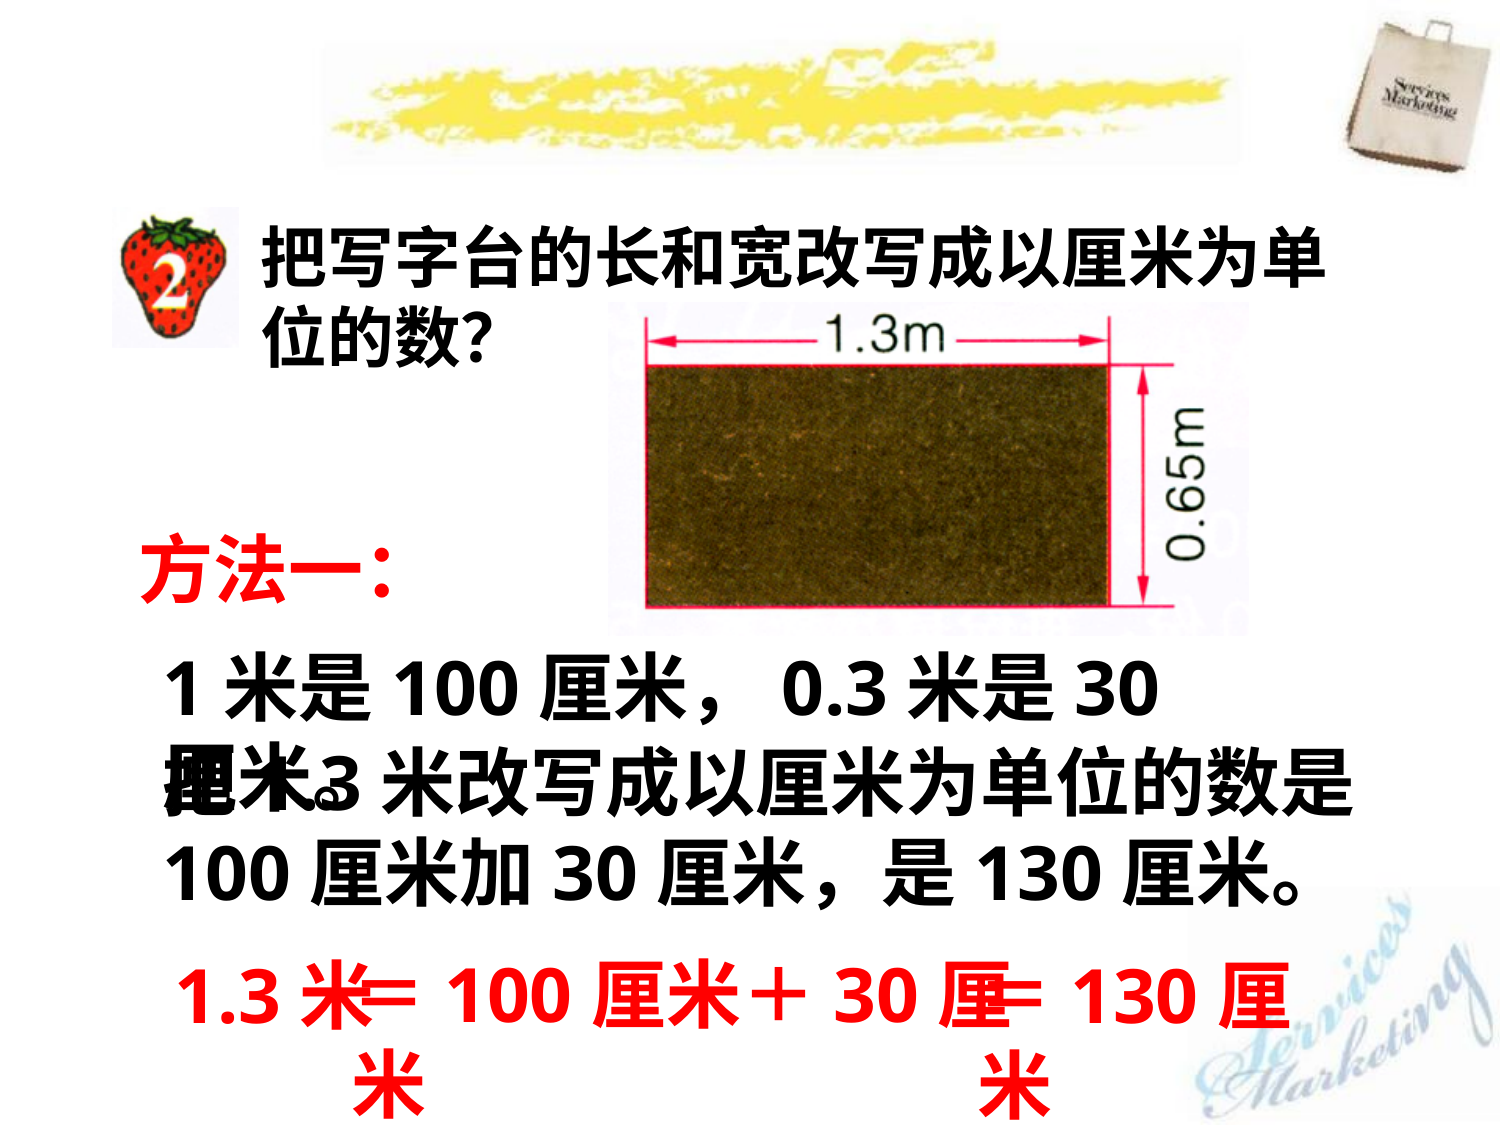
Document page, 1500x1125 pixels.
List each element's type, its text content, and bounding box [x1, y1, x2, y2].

picture [0, 0, 1500, 1125]
text_box ＝130厘米 [962, 940, 1353, 1125]
text_box 1米是100厘米，0.3米是30厘米。 [147, 633, 1223, 727]
text_box 把1.3米改写成以厘米为单位的数是100厘米加30厘米，是130厘米。 [147, 727, 1388, 923]
text_box 1.3米 [159, 940, 336, 1046]
text_box ＝100厘米＋30厘米 [336, 940, 962, 1125]
text_box 方法一： [123, 515, 502, 621]
text_box 把写字台的长和宽改写成以厘米为单位的数？ [245, 208, 1376, 384]
